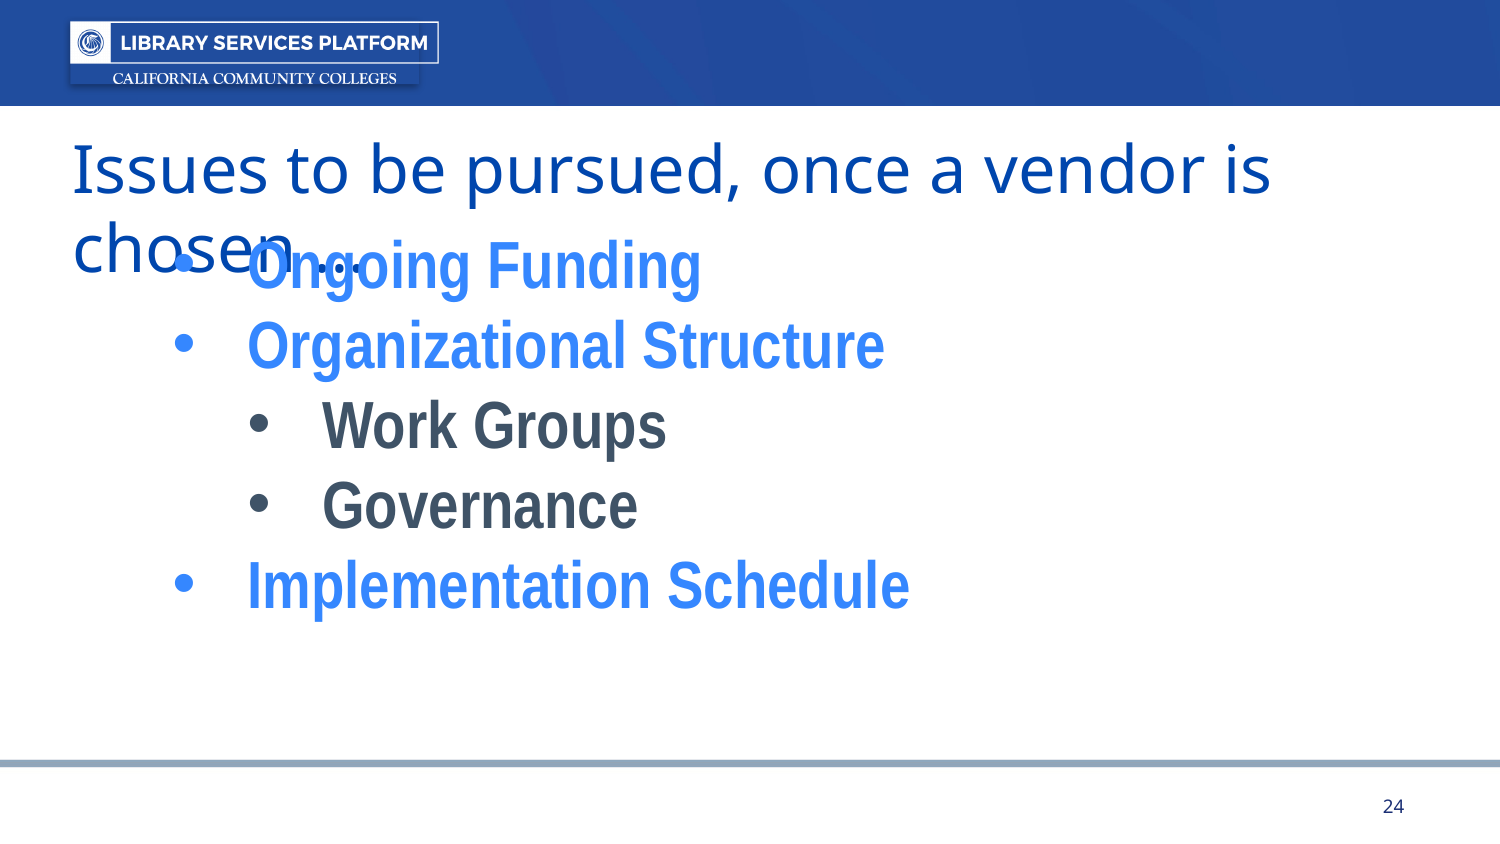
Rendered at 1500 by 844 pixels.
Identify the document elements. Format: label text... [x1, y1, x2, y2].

text_box Issues to be pursued, once a vendor is chosen … [57, 118, 1416, 294]
picture [0, 0, 1500, 844]
text_box Ongoing Funding Organizational Structure Work Groups Governance Implementation Schedule [82, 214, 1298, 675]
